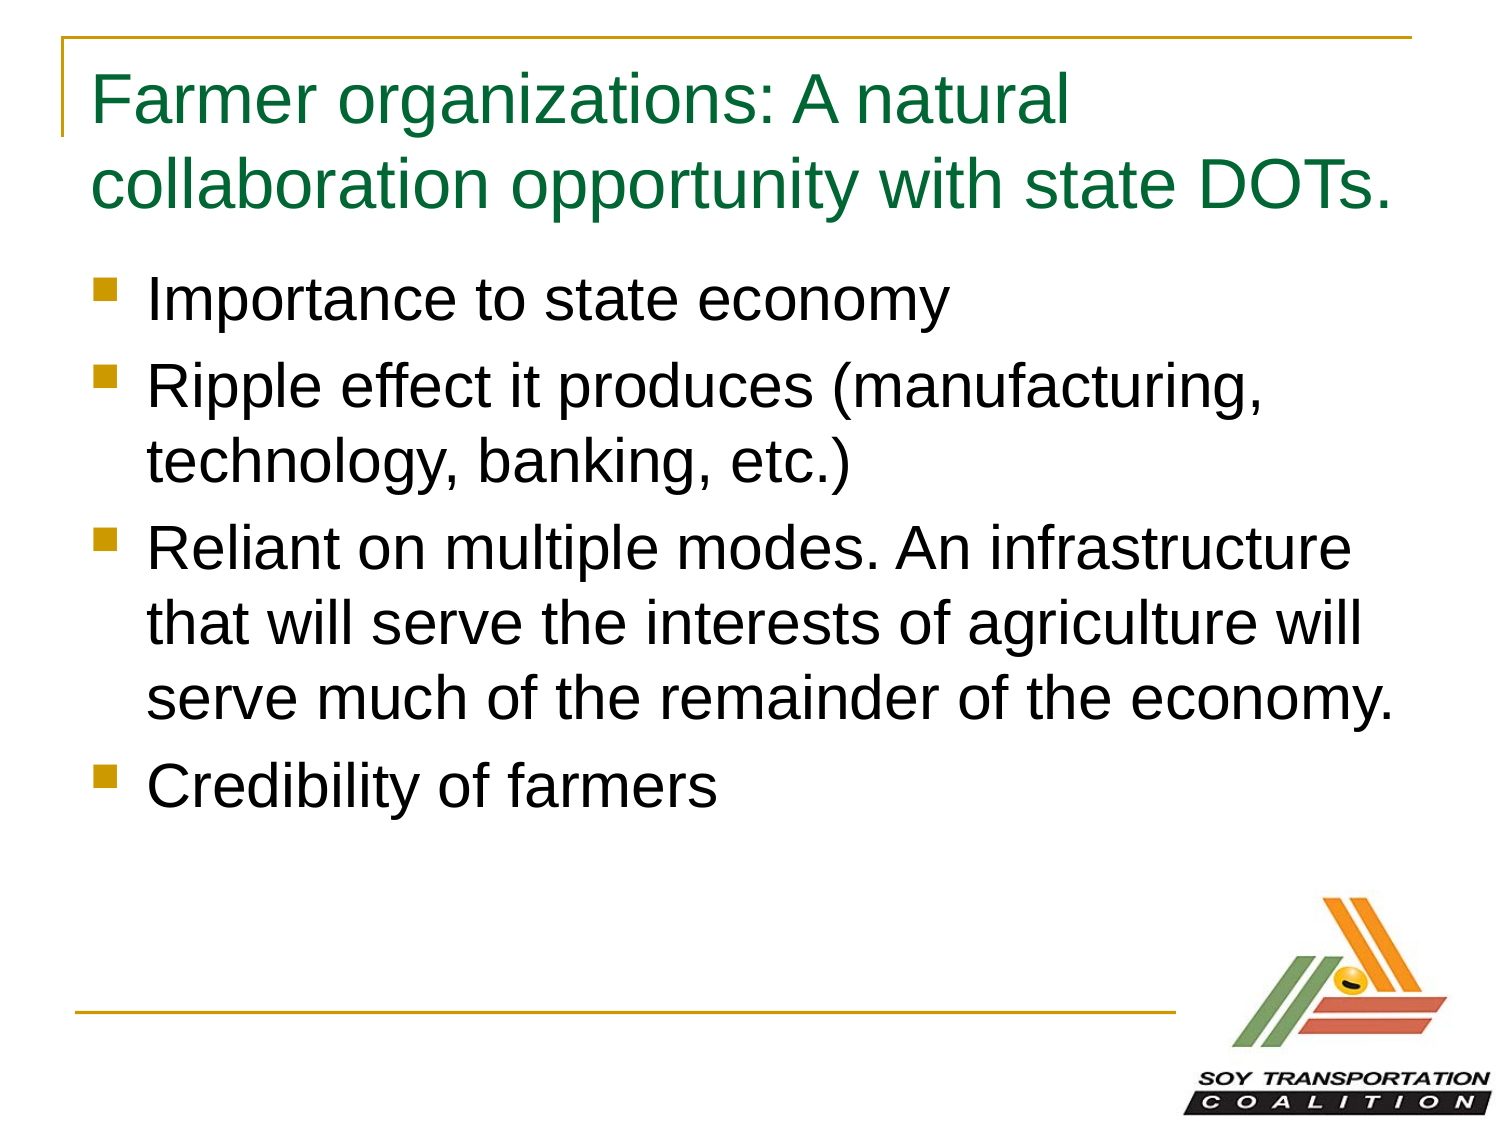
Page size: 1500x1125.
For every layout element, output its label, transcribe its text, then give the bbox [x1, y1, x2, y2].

list Importance to state economy Ripple effect it produces (manufacturing, technology, banking, etc.) Reliant on multiple modes. An infrastructure that will serve the interests of agriculture will serve much of the remainder of the economy. Credibility of farmers [74, 249, 1426, 1006]
title Farmer organizations: A natural collaboration opportunity with state DOTs. [74, 45, 1426, 233]
picture [1175, 890, 1500, 1125]
